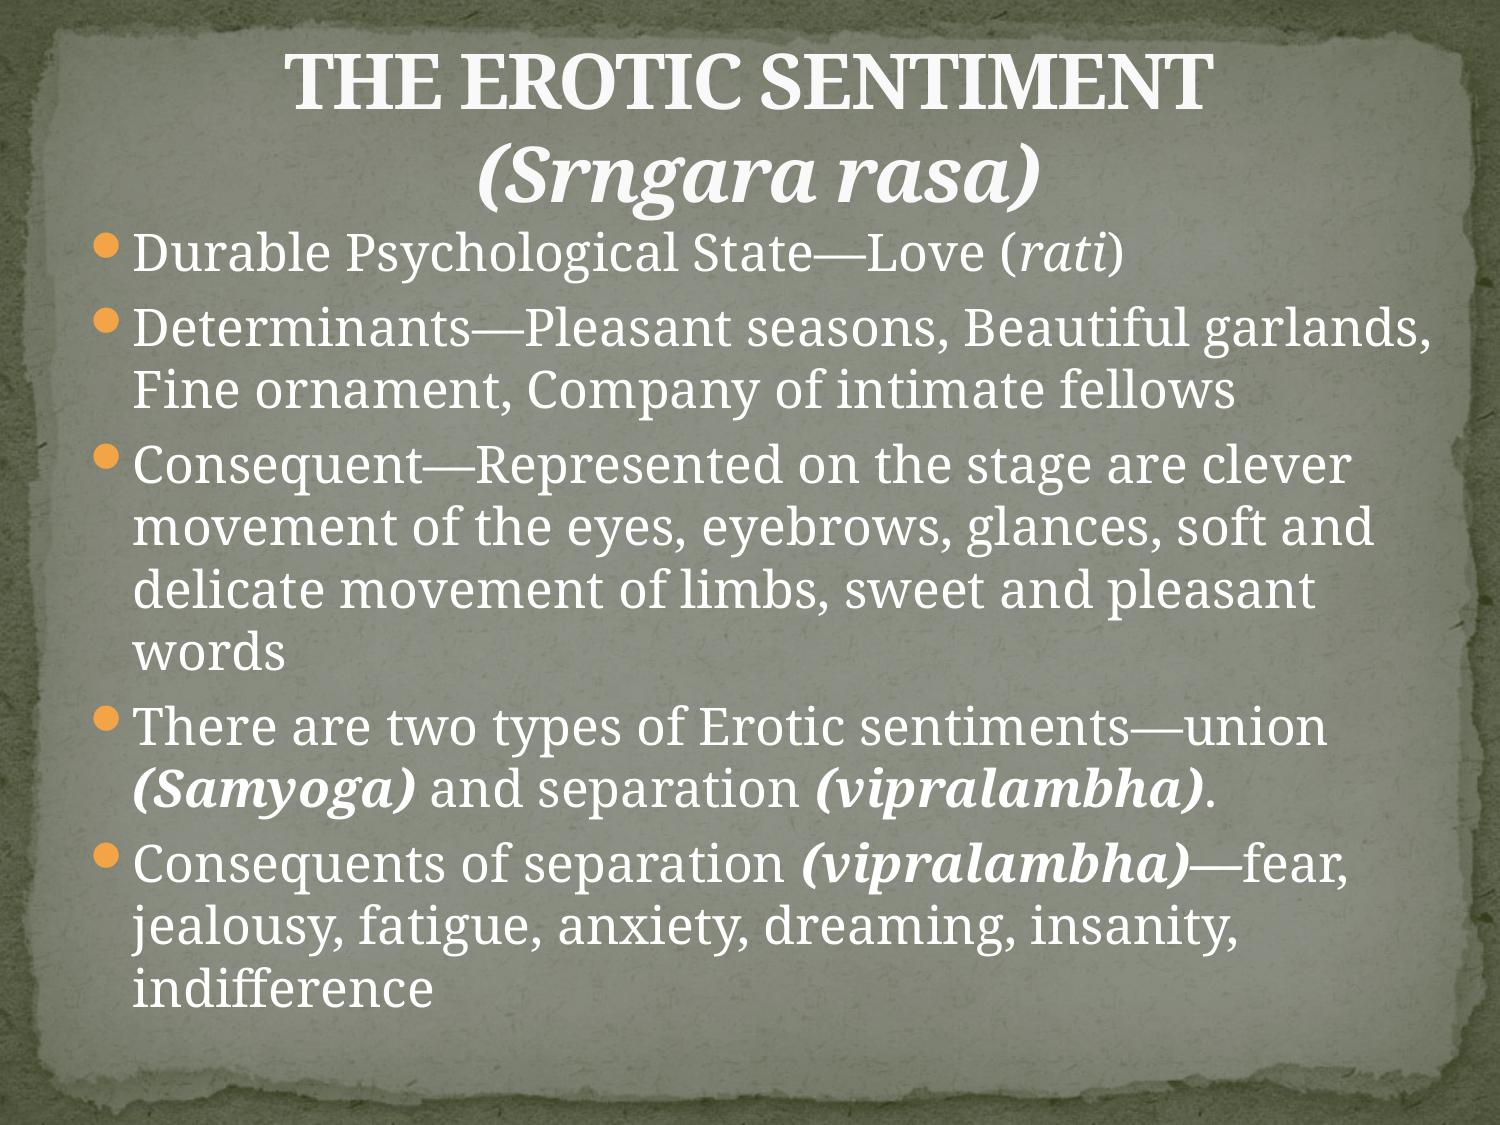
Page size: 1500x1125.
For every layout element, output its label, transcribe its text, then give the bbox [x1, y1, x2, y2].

title THE EROTIC SENTIMENT (Srngara rasa) [74, 24, 1425, 225]
list Durable Psychological State—Love (rati) Determinants—Pleasant seasons, Beautiful garlands, Fine ornament, Company of intimate fellows Consequent—Represented on the stage are clever movement of the eyes, eyebrows, glances, soft and delicate movement of limbs, sweet and pleasant words There are two types of Erotic sentiments—union (Samyoga) and separation (vipralambha). Consequents of separation (vipralambha)—fear, jealousy, fatigue, anxiety, dreaming, insanity, indifference [75, 212, 1450, 1063]
